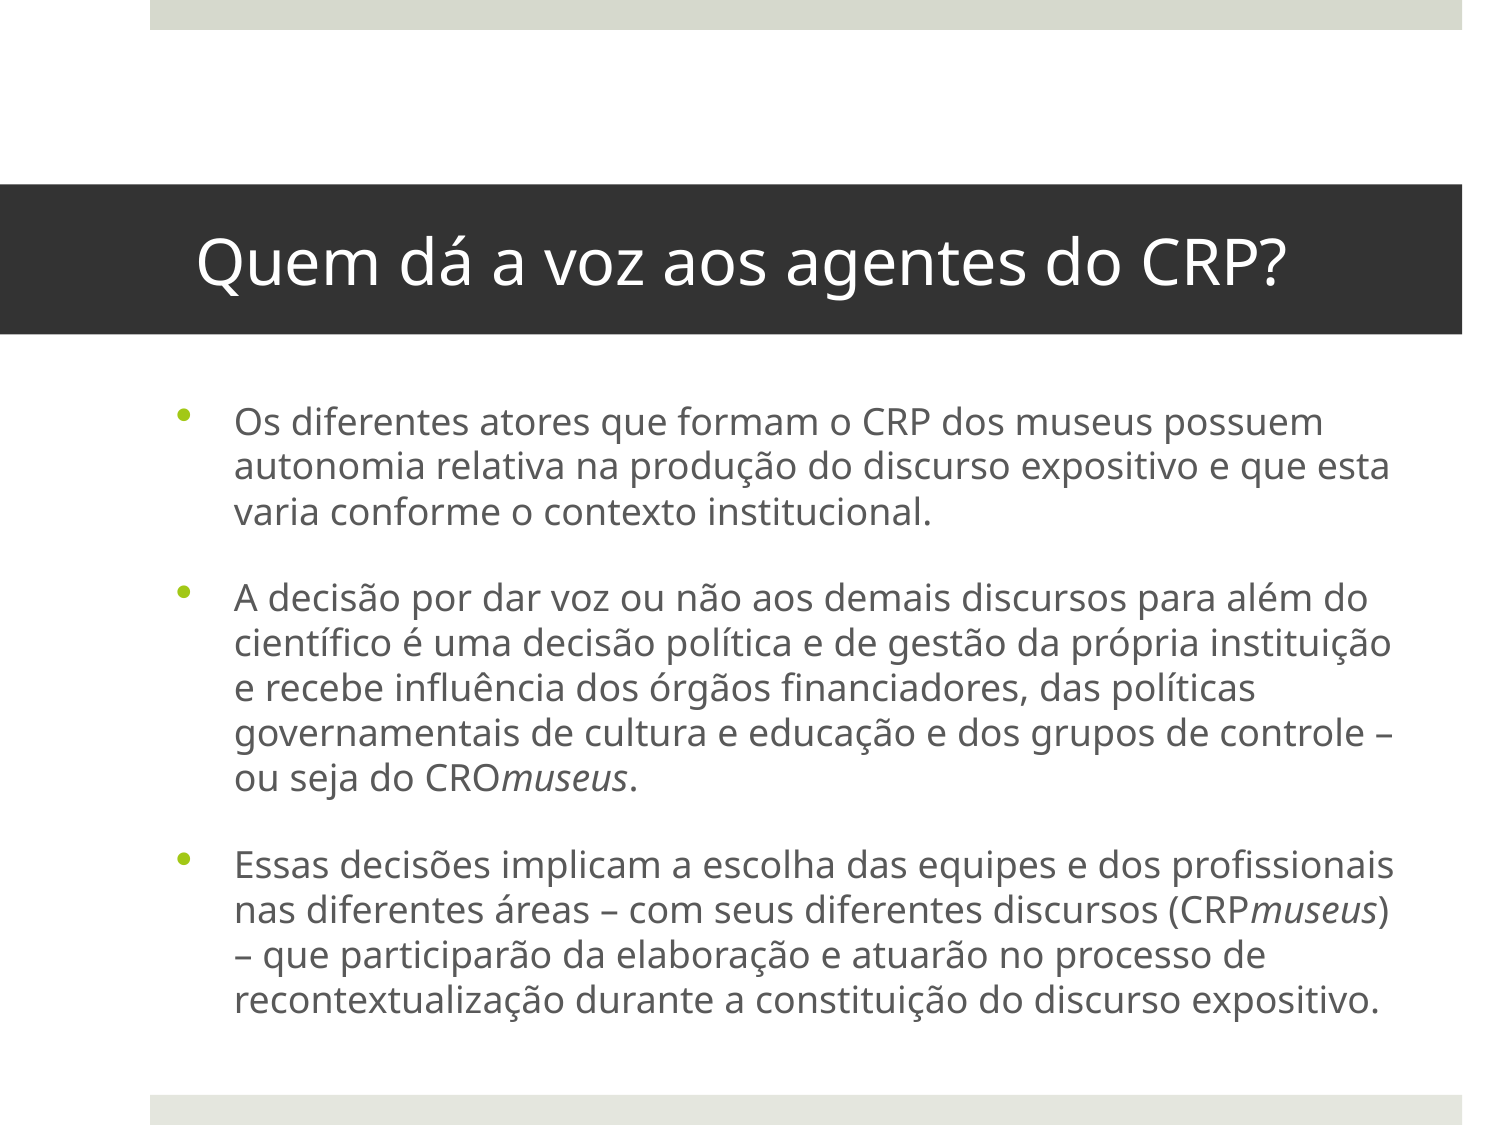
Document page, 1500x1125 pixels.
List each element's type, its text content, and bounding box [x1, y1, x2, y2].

list Os diferentes atores que formam o CRP dos museus possuem autonomia relativa na produção do discurso expositivo e que esta varia conforme o contexto institucional. A decisão por dar voz ou não aos demais discursos para além do científico é uma decisão política e de gestão da própria instituição e recebe influência dos órgãos financiadores, das políticas governamentais de cultura e educação e dos grupos de controle – ou seja do CROmuseus. Essas decisões implicam a escolha das equipes e dos profissionais nas diferentes áreas – com seus diferentes discursos (CRPmuseus) – que participarão da elaboração e atuarão no processo de recontextualização durante a constituição do discurso expositivo. [162, 389, 1412, 1029]
title Quem dá a voz aos agentes do CRP? [0, 184, 1463, 335]
